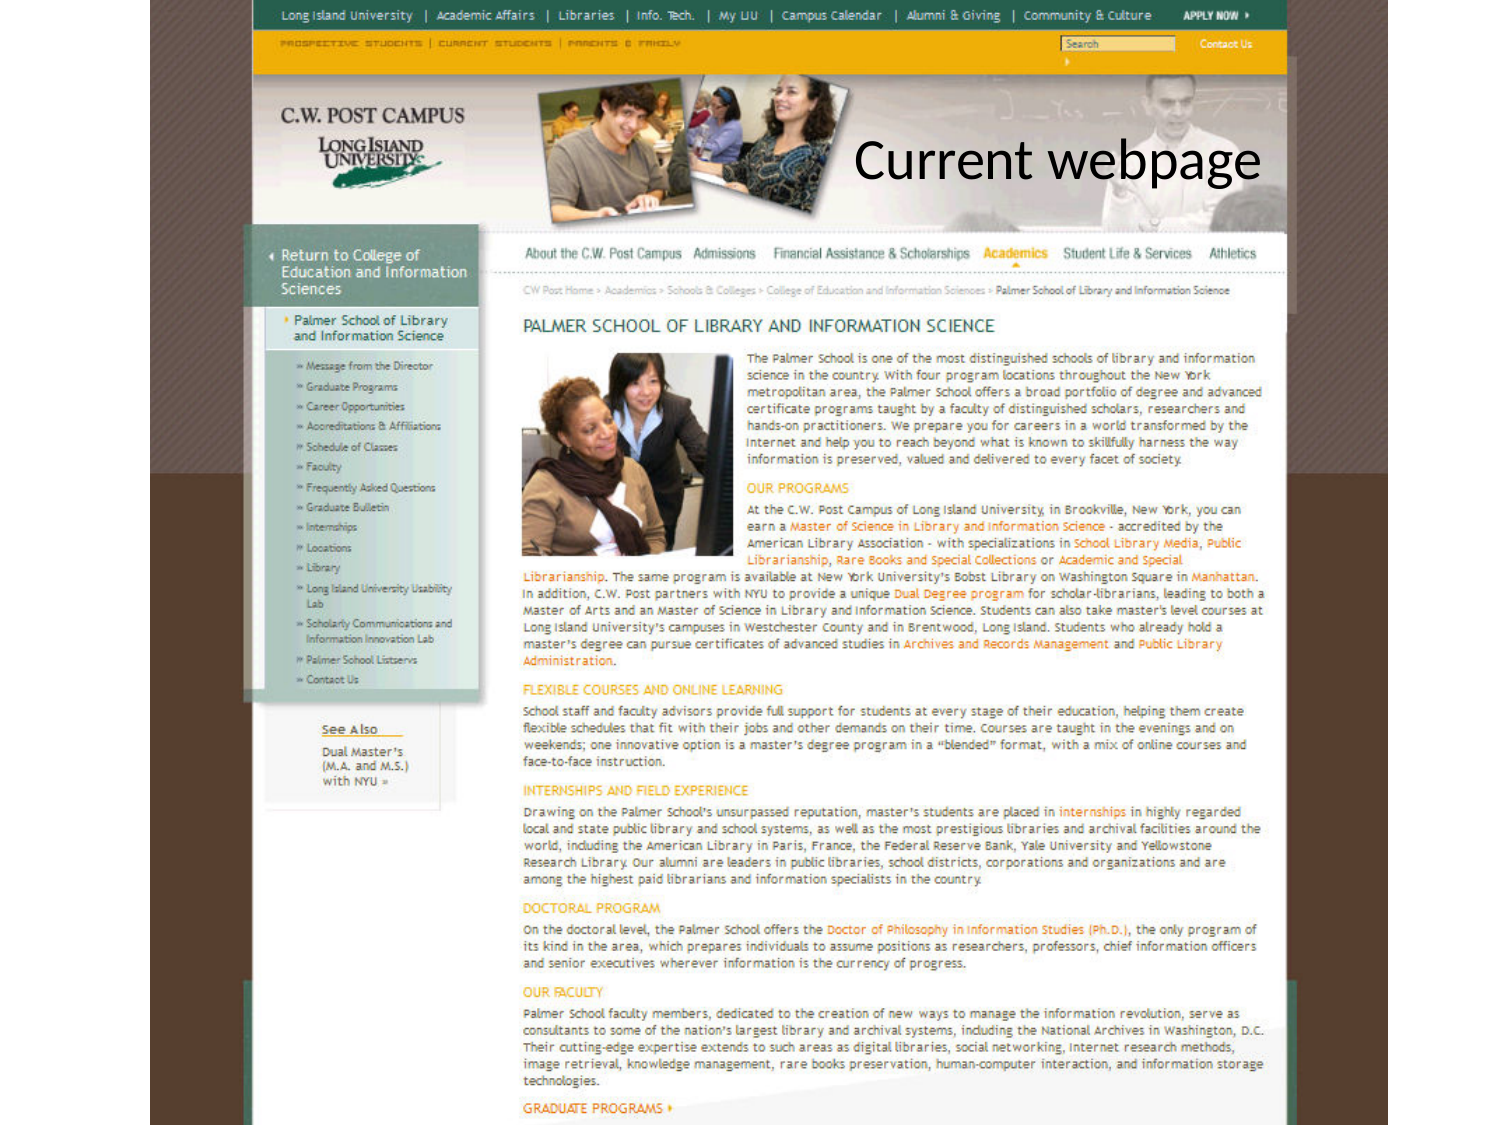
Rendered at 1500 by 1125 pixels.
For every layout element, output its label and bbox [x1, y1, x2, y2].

picture [149, 0, 1388, 1125]
